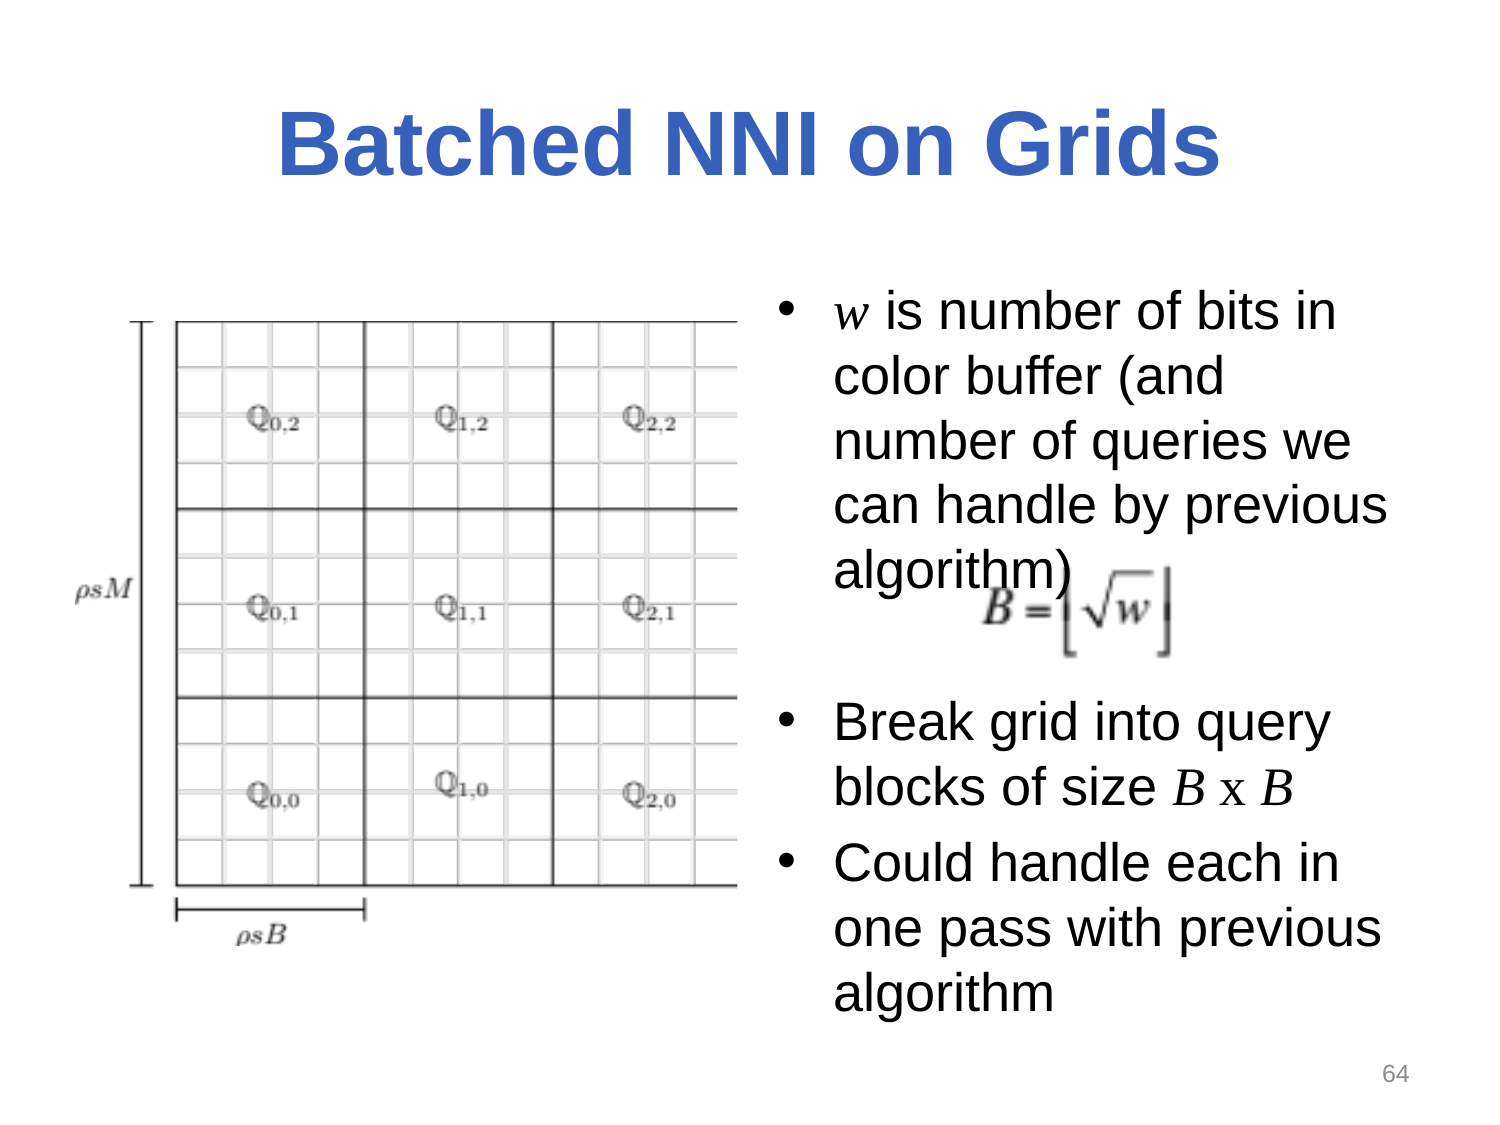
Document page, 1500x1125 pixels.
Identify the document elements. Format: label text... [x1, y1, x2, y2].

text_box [975, 558, 1175, 663]
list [74, 262, 738, 1006]
title Batched NNI on Grids [75, 45, 1425, 233]
list w is number of bits in color buffer (and number of queries we can handle by previous algorithm) Break grid into query blocks of size B x B Could handle each in one pass with previous algorithm [762, 191, 1425, 1031]
slide_number 63 [1074, 1042, 1425, 1103]
